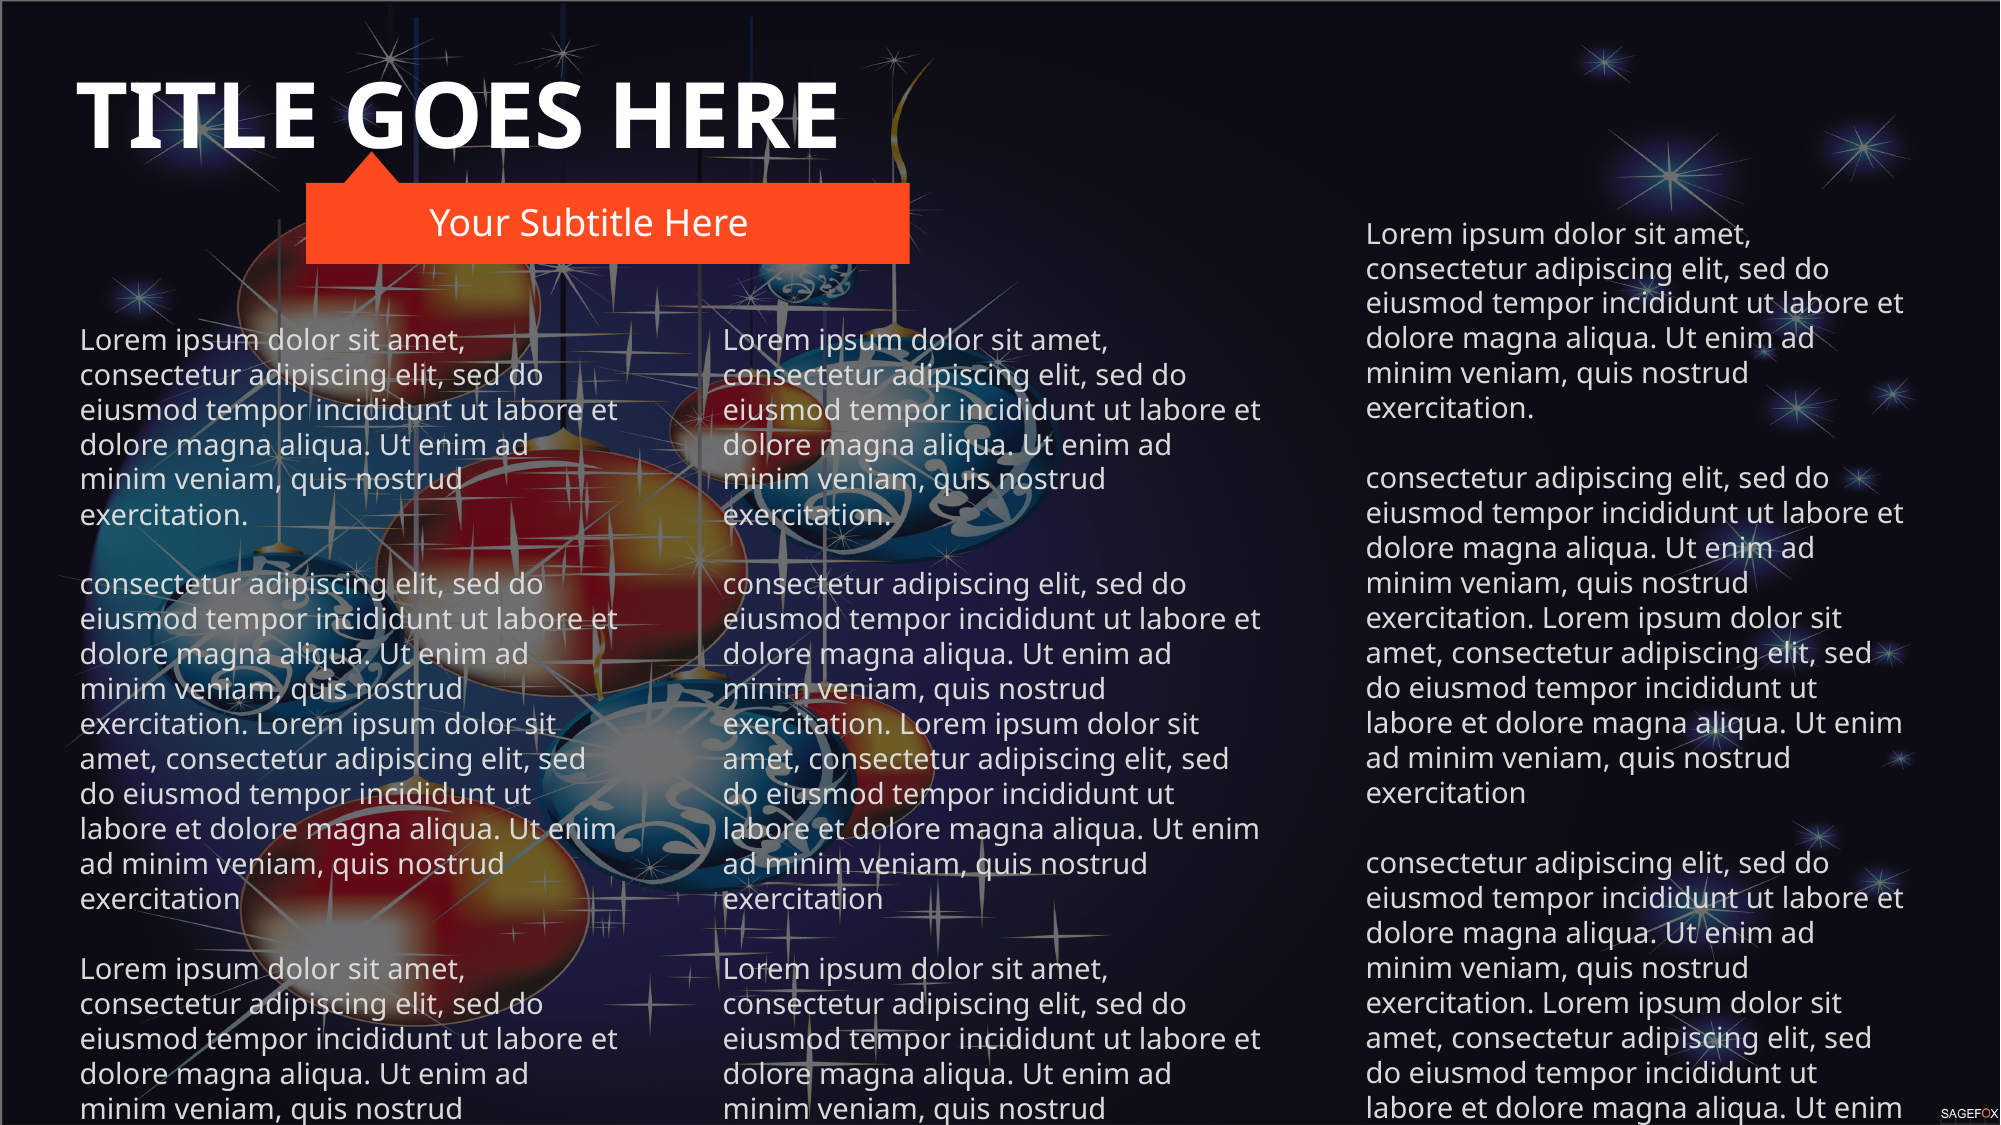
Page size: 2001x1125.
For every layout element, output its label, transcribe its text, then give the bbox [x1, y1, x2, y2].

text_box Lorem ipsum dolor sit amet, consectetur adipiscing elit, sed do eiusmod tempor incididunt ut labore et dolore magna aliqua. Ut enim ad minim veniam, quis nostrud exercitation. consectetur adipiscing elit, sed do eiusmod tempor incididunt ut labore et dolore magna aliqua. Ut enim ad minim veniam, quis nostrud exercitation. Lorem ipsum dolor sit amet, consectetur adipiscing elit, sed do eiusmod tempor incididunt ut labore et dolore magna aliqua. Ut enim ad minim veniam, quis nostrud exercitation Lorem ipsum dolor sit amet, consectetur adipiscing elit, sed do eiusmod tempor incididunt ut labore et dolore magna aliqua. Ut enim ad minim veniam, quis nostrud exercitation [707, 313, 1278, 1125]
picture [0, 0, 2001, 1125]
text_box Lorem ipsum dolor sit amet, consectetur adipiscing elit, sed do eiusmod tempor incididunt ut labore et dolore magna aliqua. Ut enim ad minim veniam, quis nostrud exercitation. consectetur adipiscing elit, sed do eiusmod tempor incididunt ut labore et dolore magna aliqua. Ut enim ad minim veniam, quis nostrud exercitation. Lorem ipsum dolor sit amet, consectetur adipiscing elit, sed do eiusmod tempor incididunt ut labore et dolore magna aliqua. Ut enim ad minim veniam, quis nostrud exercitation consectetur adipiscing elit, sed do eiusmod tempor incididunt ut labore et dolore magna aliqua. Ut enim ad minim veniam, quis nostrud exercitation. Lorem ipsum dolor sit amet, consectetur adipiscing elit, sed do eiusmod tempor incididunt ut labore et dolore magna aliqua. Ut enim ad minim veniam, quis nostrud exercitation [1350, 207, 1921, 1125]
text_box TITLE GOES HERE [60, 49, 965, 175]
text_box Lorem ipsum dolor sit amet, consectetur adipiscing elit, sed do eiusmod tempor incididunt ut labore et dolore magna aliqua. Ut enim ad minim veniam, quis nostrud exercitation. consectetur adipiscing elit, sed do eiusmod tempor incididunt ut labore et dolore magna aliqua. Ut enim ad minim veniam, quis nostrud exercitation. Lorem ipsum dolor sit amet, consectetur adipiscing elit, sed do eiusmod tempor incididunt ut labore et dolore magna aliqua. Ut enim ad minim veniam, quis nostrud exercitation Lorem ipsum dolor sit amet, consectetur adipiscing elit, sed do eiusmod tempor incididunt ut labore et dolore magna aliqua. Ut enim ad minim veniam, quis nostrud exercitation. [64, 313, 635, 1125]
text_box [306, 151, 910, 264]
